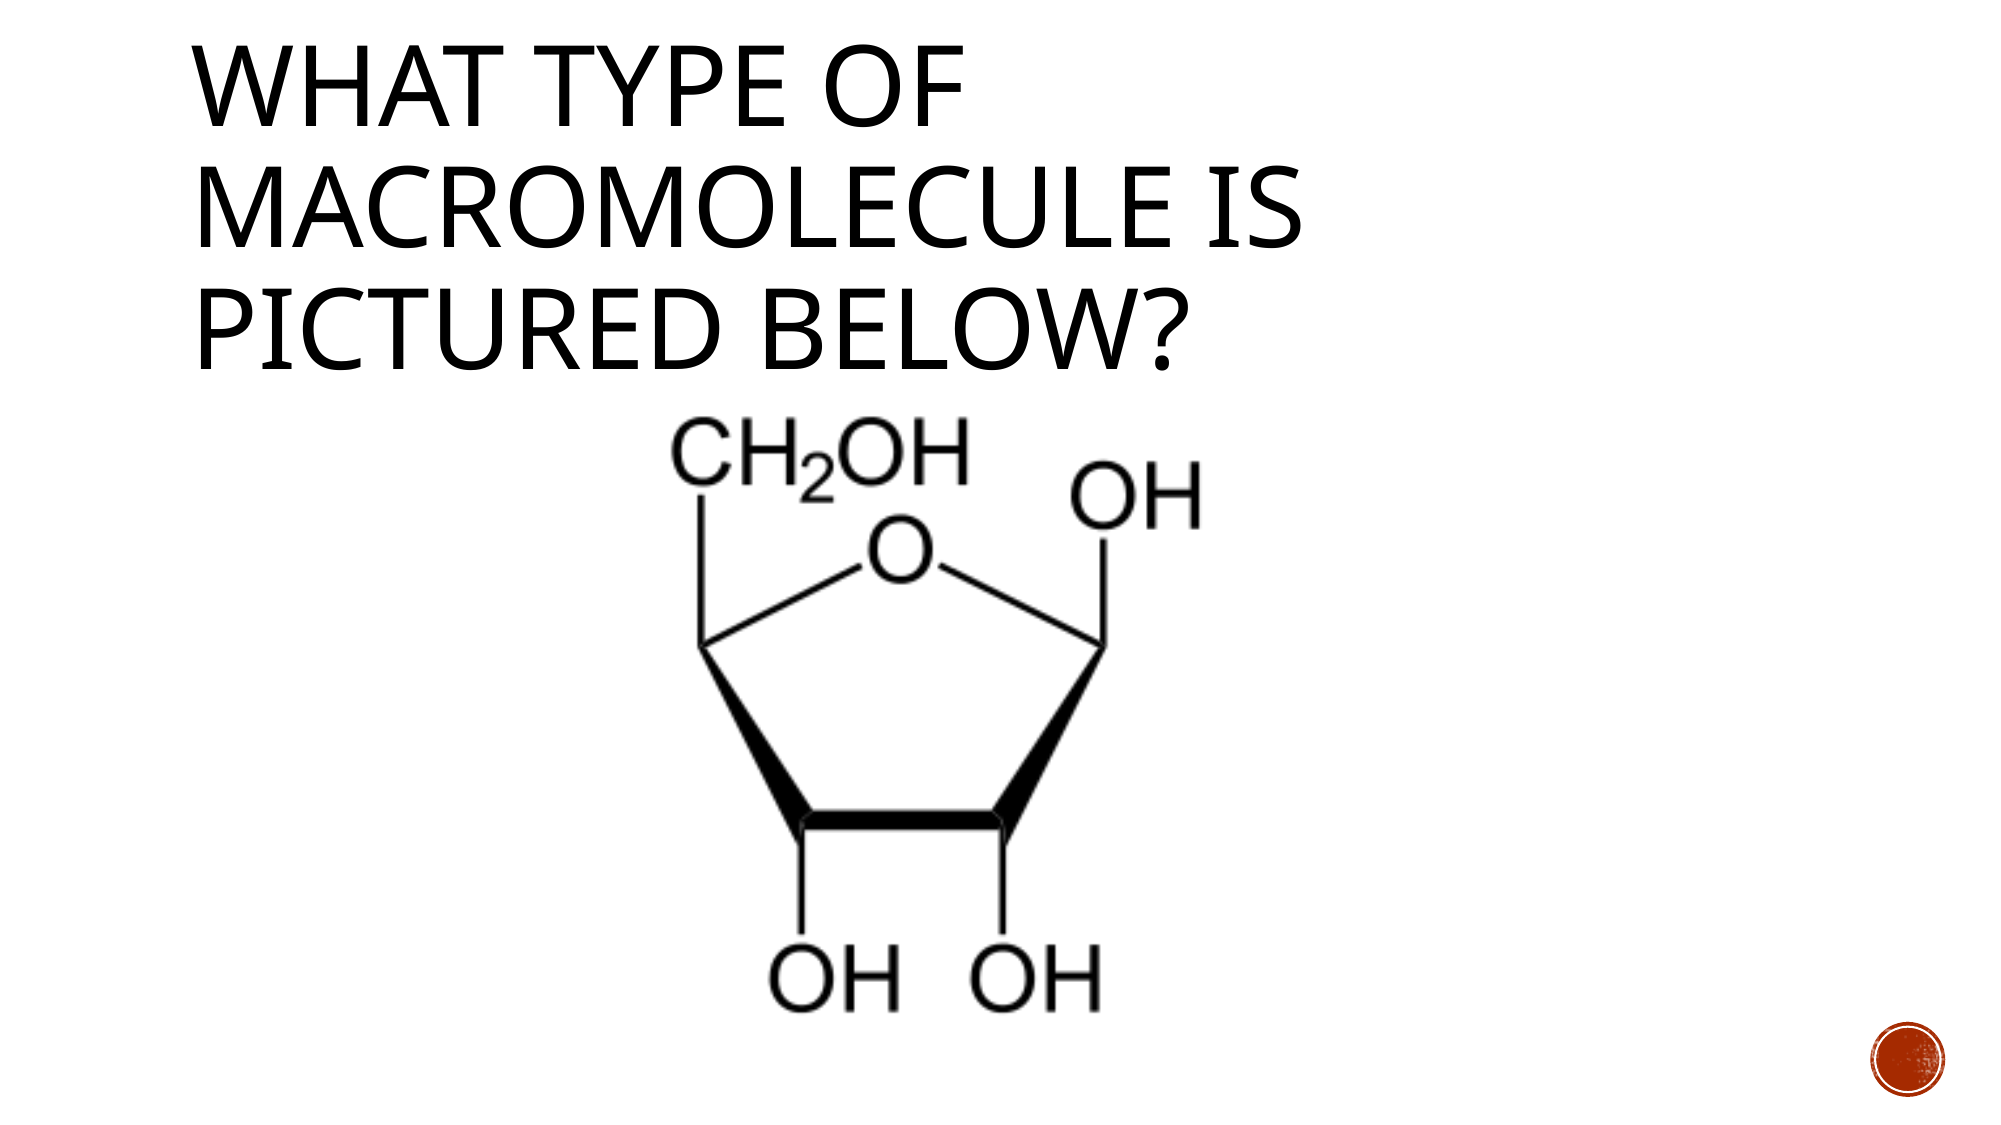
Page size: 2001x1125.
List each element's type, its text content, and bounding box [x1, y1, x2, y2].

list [662, 405, 1211, 1027]
title What type of macromolecule is pictured below? [175, 79, 1826, 344]
